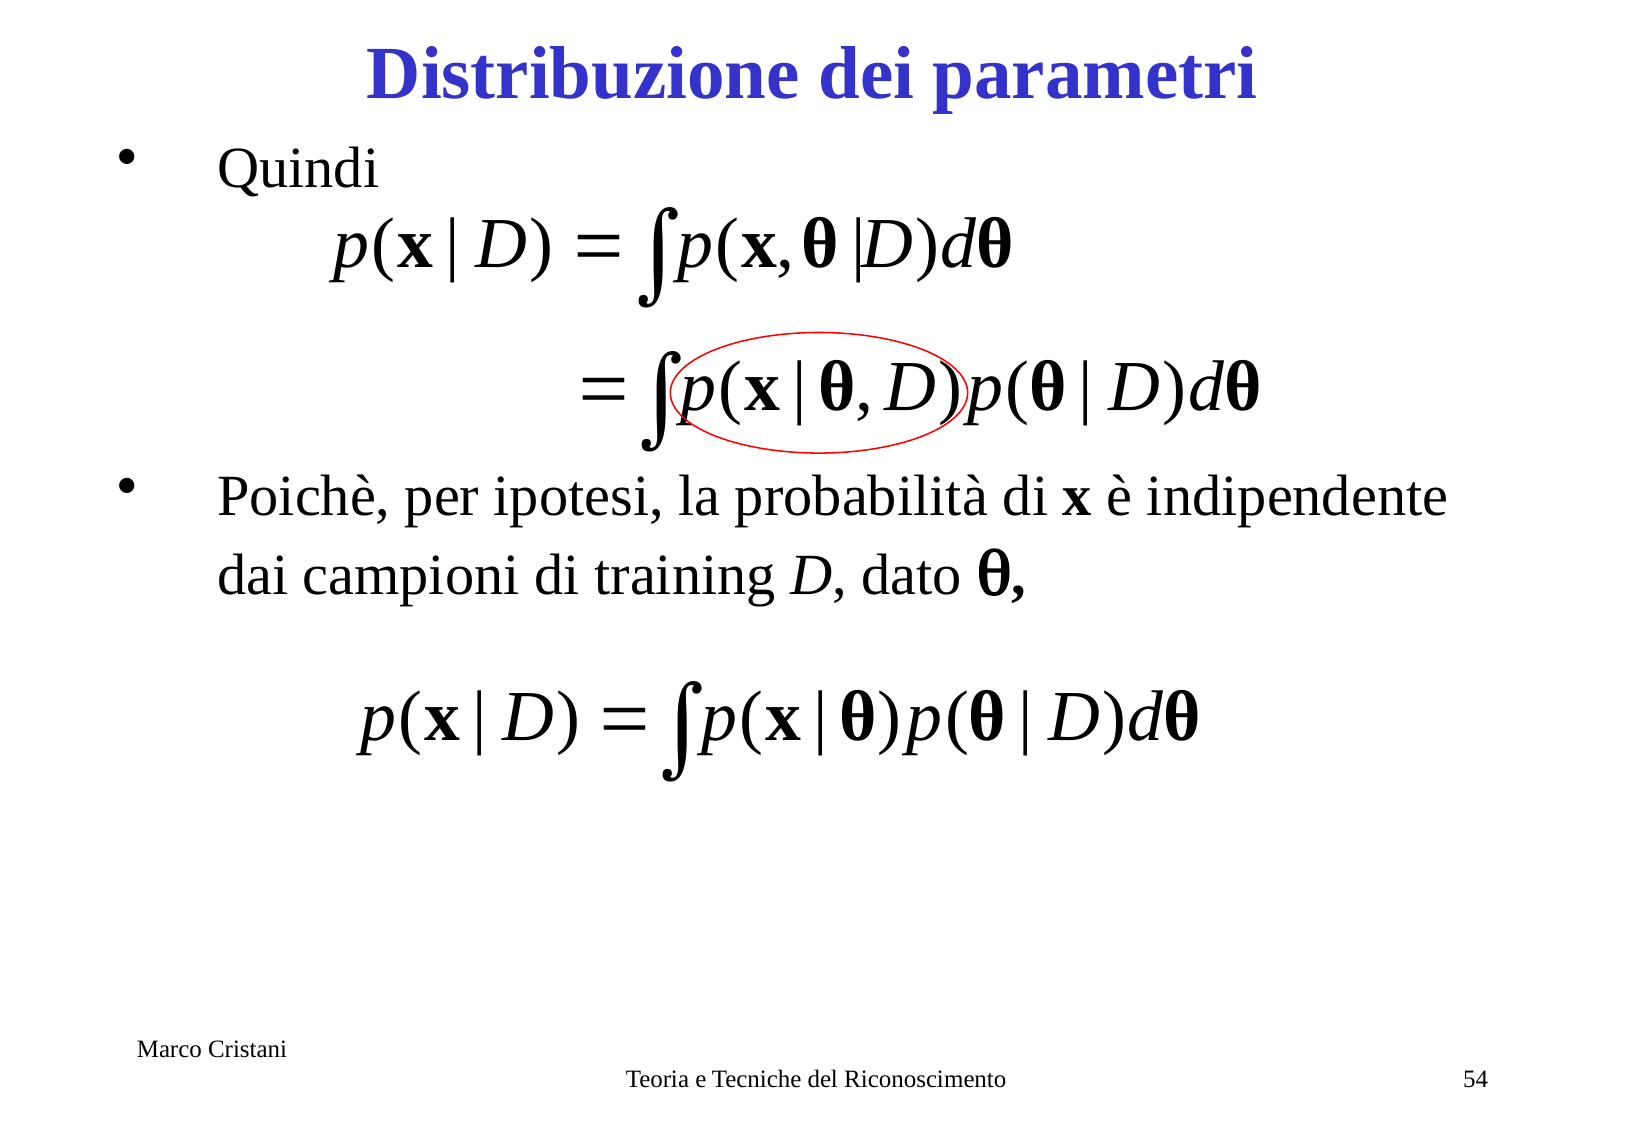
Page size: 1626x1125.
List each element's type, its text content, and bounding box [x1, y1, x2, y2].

slide_number Marco Cristani [121, 1024, 426, 1101]
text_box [340, 656, 1214, 789]
slide_number 54 [1164, 1024, 1504, 1101]
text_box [313, 183, 1277, 555]
list Quindi Poichè, per ipotesi, la probabilità di x è indipendente dai campioni di training D, dato q, [102, 138, 1548, 954]
footer Teoria e Tecniche del Riconoscimento [426, 1024, 1164, 1101]
title Distribuzione dei parametri [0, 0, 1625, 138]
